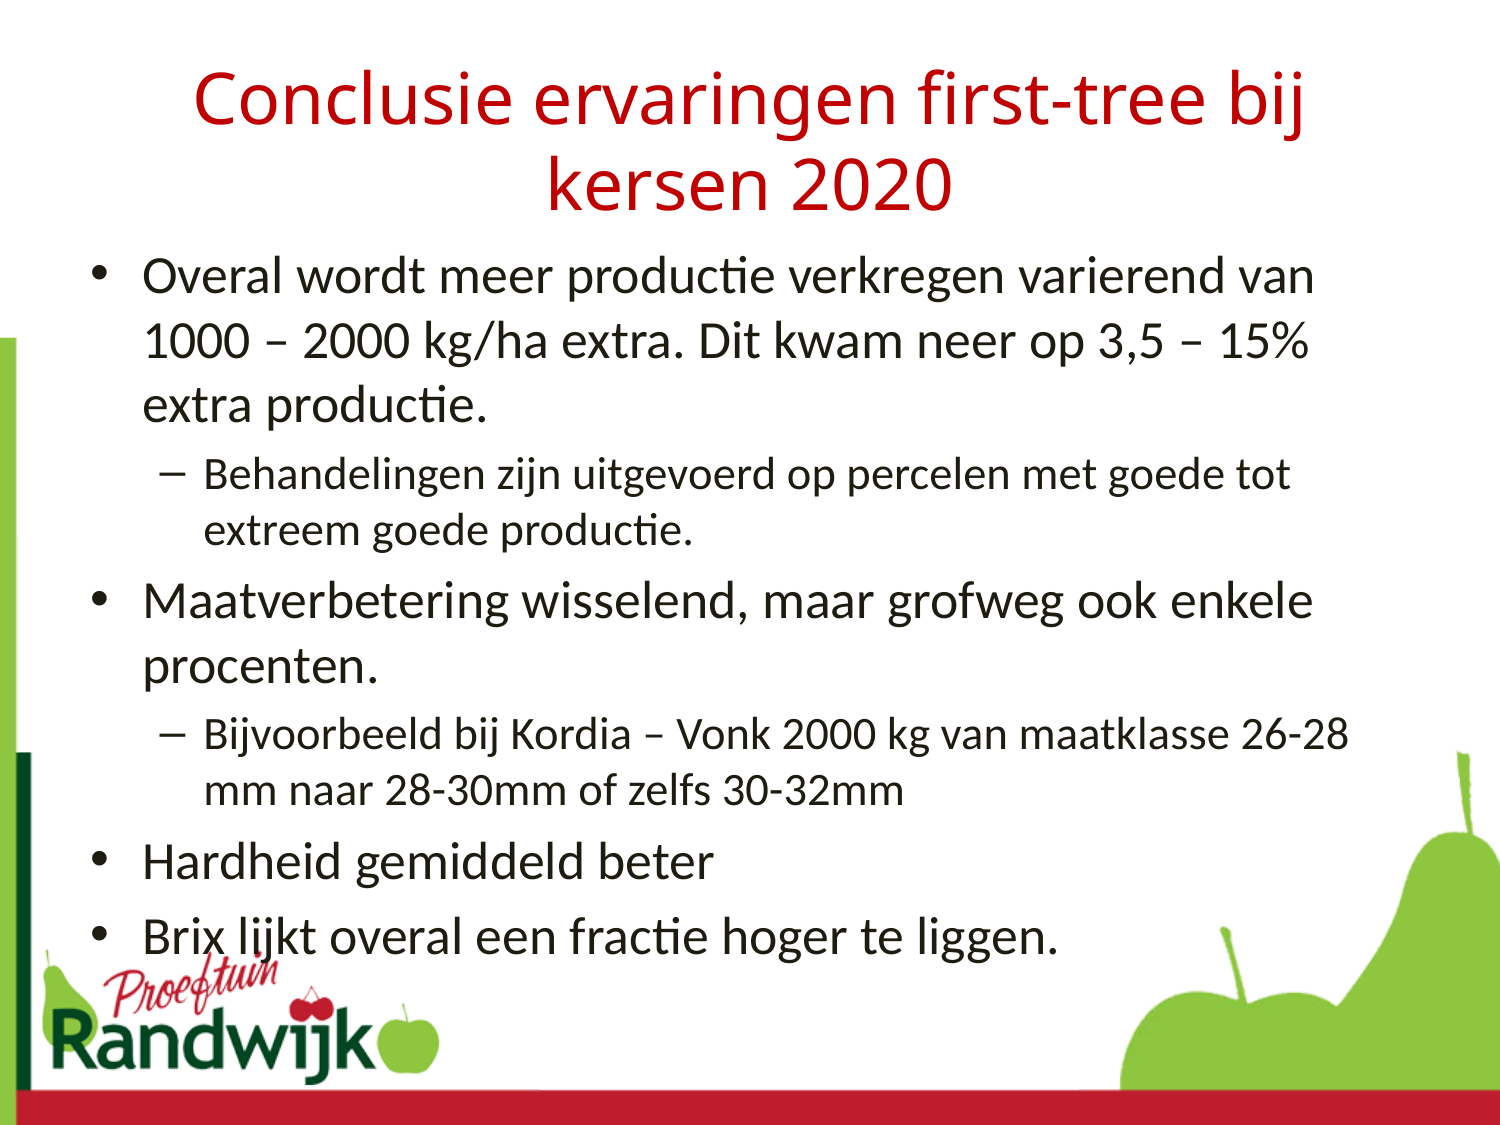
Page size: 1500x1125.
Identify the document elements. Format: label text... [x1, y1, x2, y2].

title Conclusie ervaringen first-tree bij kersen 2020 [75, 45, 1425, 232]
list Overal wordt meer productie verkregen varierend van 1000 – 2000 kg/ha extra. Dit kwam neer op 3,5 – 15% extra productie. Behandelingen zijn uitgevoerd op percelen met goede tot extreem goede productie. Maatverbetering wisselend, maar grofweg ook enkele procenten. Bijvoorbeeld bij Kordia – Vonk 2000 kg van maatklasse 26-28 mm naar 28-30mm of zelfs 30-32mm Hardheid gemiddeld beter Brix lijkt overal een fractie hoger te liggen. [75, 232, 1425, 975]
picture [0, 0, 1500, 1125]
